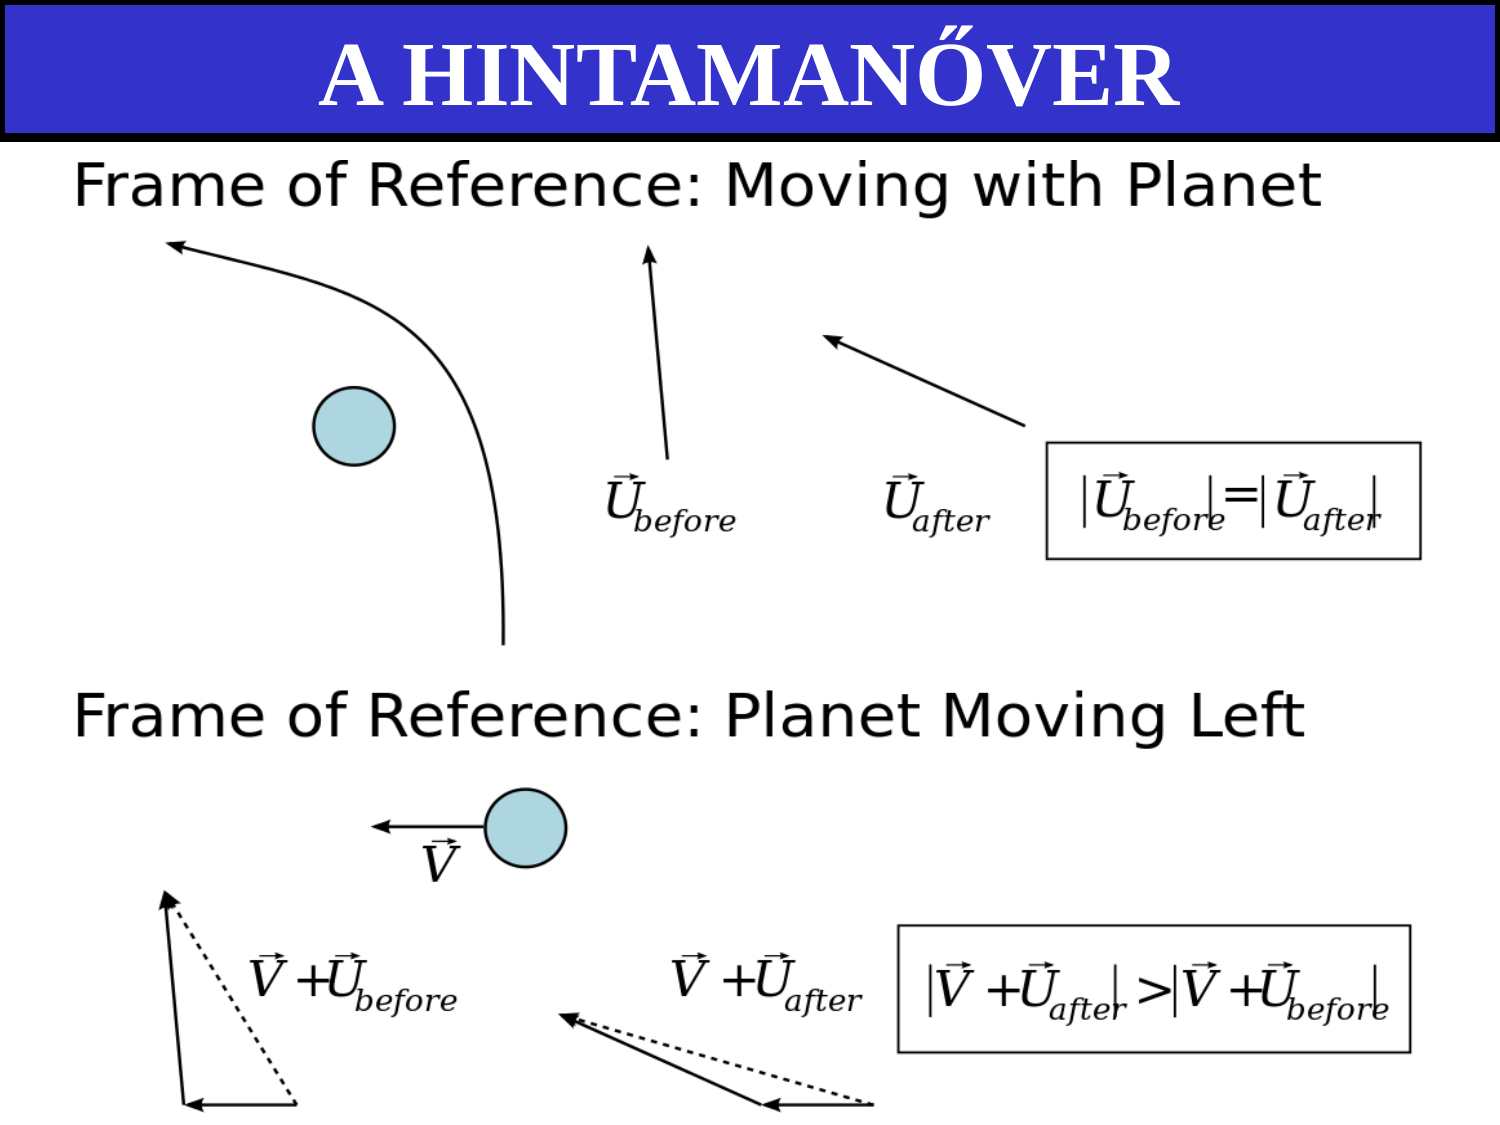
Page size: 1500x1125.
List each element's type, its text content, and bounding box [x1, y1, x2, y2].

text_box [77, 160, 1423, 1113]
title A HINTAMANŐVER [0, 0, 1500, 138]
